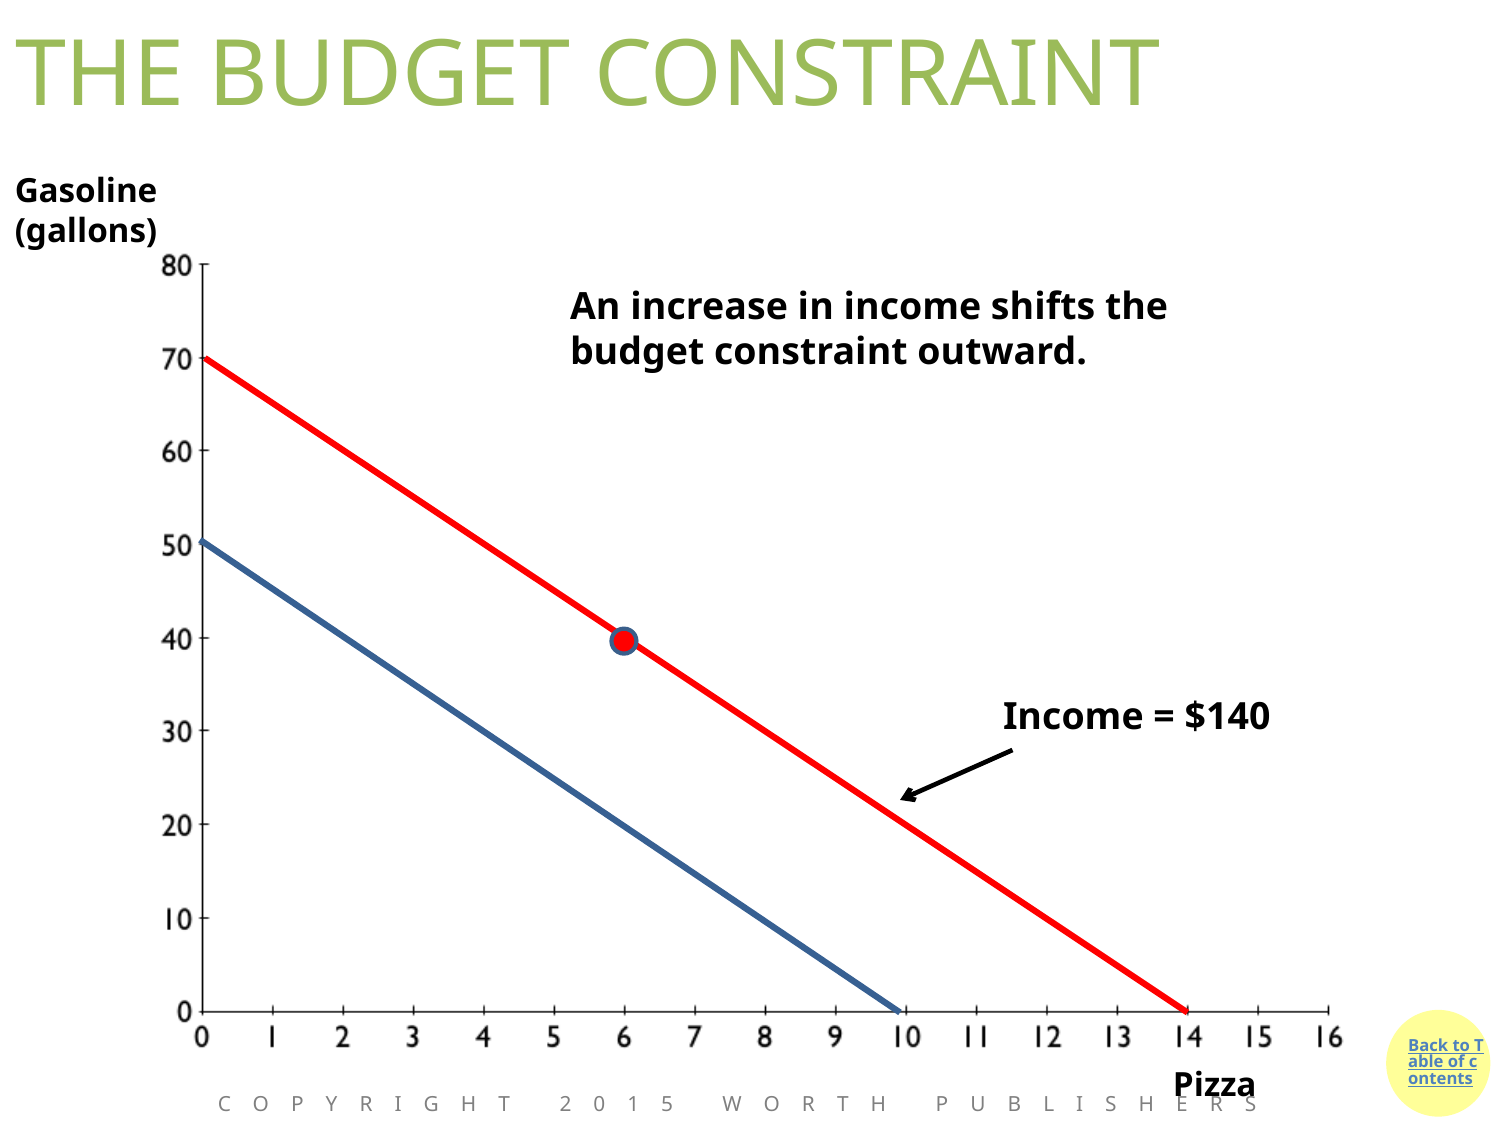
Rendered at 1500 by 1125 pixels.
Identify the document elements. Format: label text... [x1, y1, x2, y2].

text_box Pizza [1158, 1055, 1384, 1111]
footer Copyright 2015 Worth Publishers [203, 1083, 1368, 1121]
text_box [899, 749, 1013, 801]
text_box Gasoline (gallons) [0, 161, 225, 256]
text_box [204, 357, 1188, 1013]
title THE BUDGET CONSTRAINT [0, 0, 1500, 138]
picture [152, 237, 1354, 1063]
